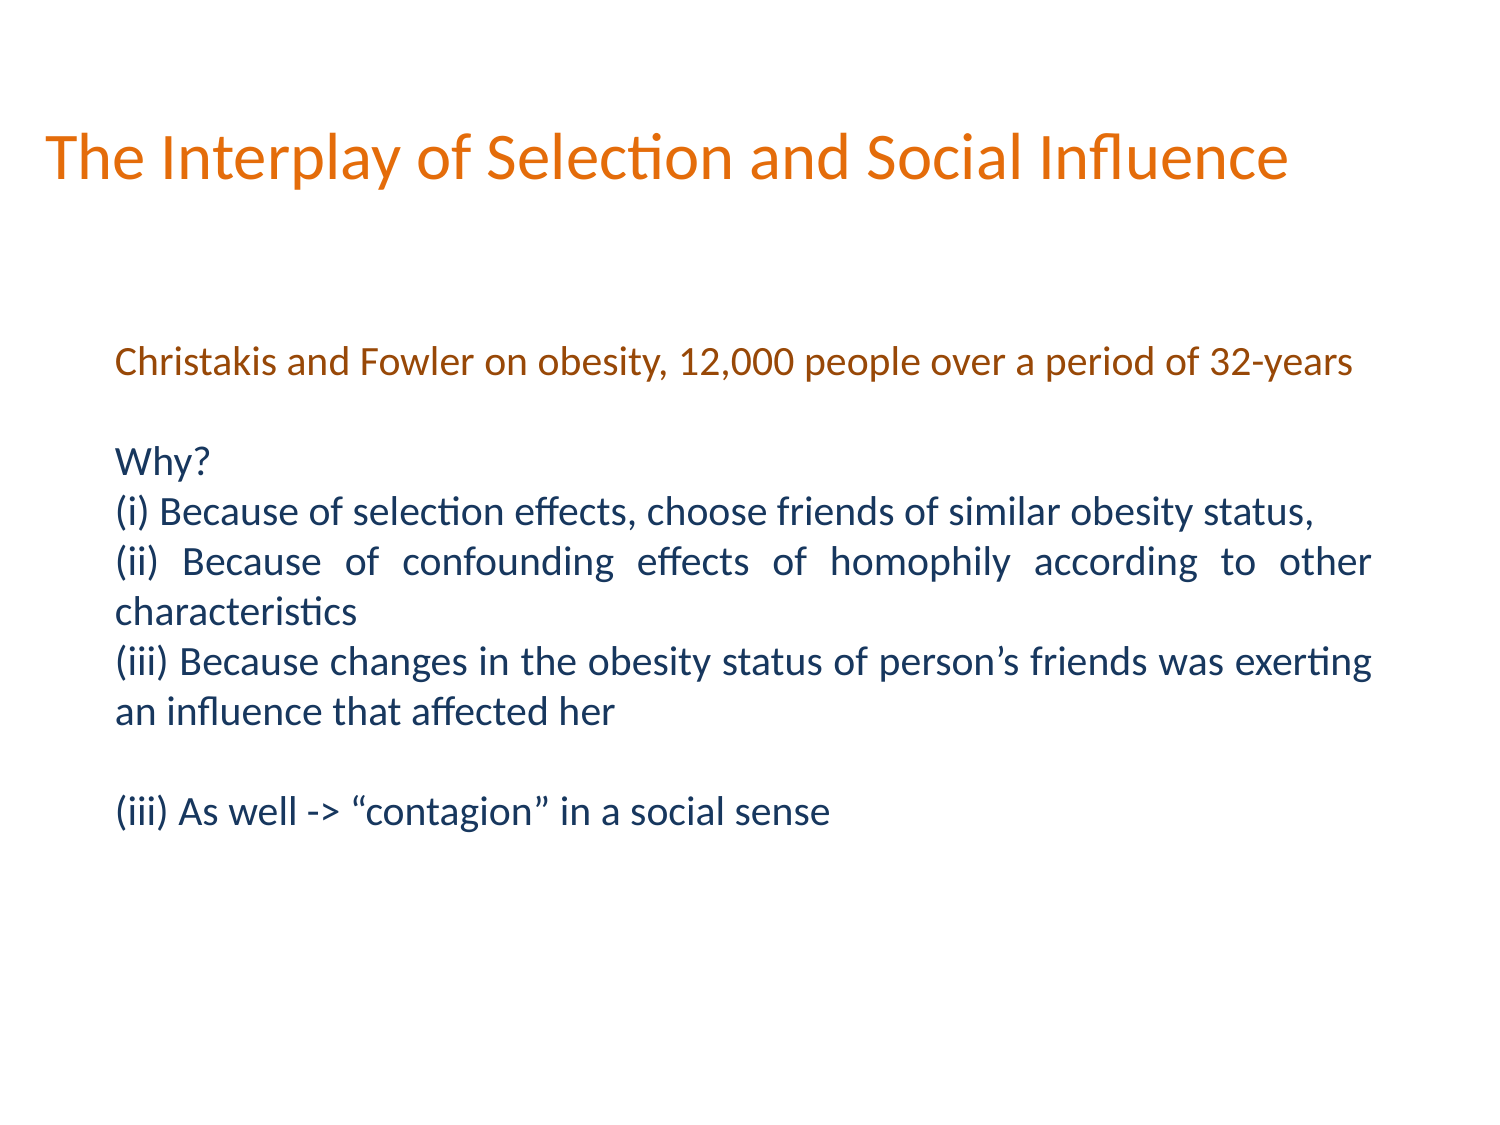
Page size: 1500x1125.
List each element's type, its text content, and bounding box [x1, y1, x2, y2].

text_box Christakis and Fowler on obesity, 12,000 people over a period of 32-years Why? (i) Because of selection effects, choose friends of similar obesity status, (ii) Because of confounding effects of homophily according to other characteristics (iii) Because changes in the obesity status of person’s friends was exerting an influence that affected her (iii) As well -> “contagion” in a social sense [100, 326, 1388, 842]
text_box The Interplay of Selection and Social Influence [23, 105, 1313, 201]
